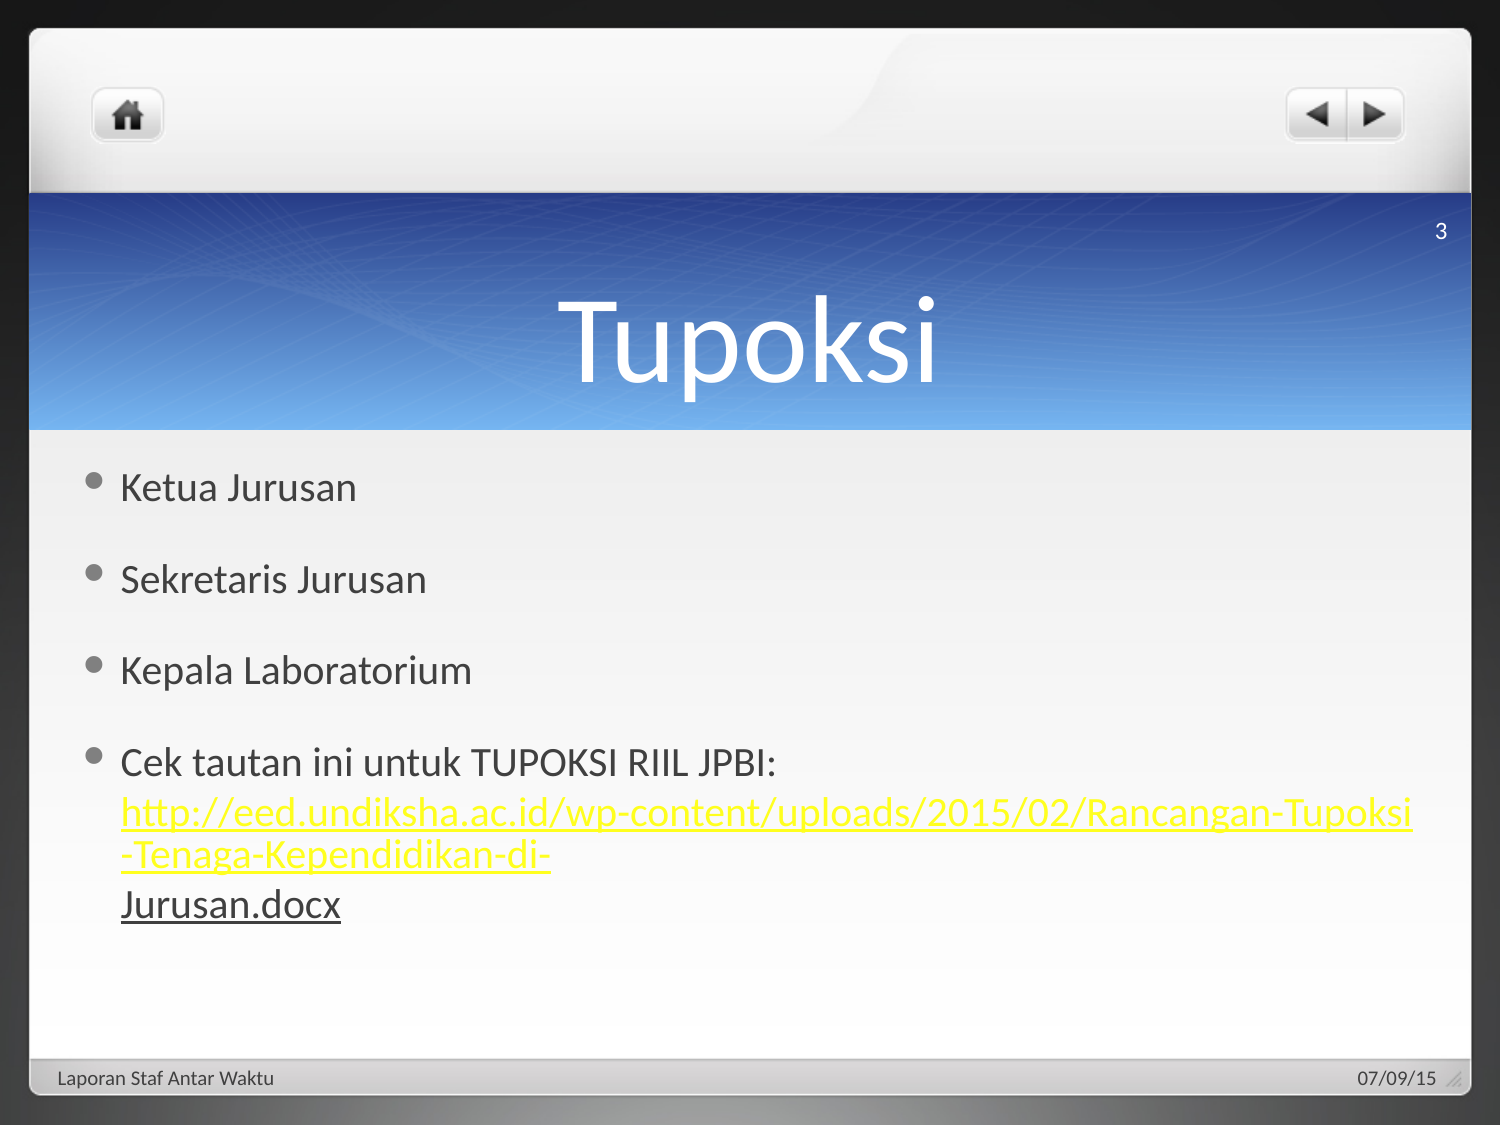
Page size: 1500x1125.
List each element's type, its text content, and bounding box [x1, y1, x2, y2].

picture [0, 0, 1500, 1125]
slide_number 3 [1374, 200, 1463, 260]
list Ketua Jurusan Sekretaris Jurusan Kepala Laboratorium Cek tautan ini untuk TUPOKSI RIIL JPBI: http://eed.undiksha.ac.id/wp-content/uploads/2015/02/Rancangan-Tupoksi-Tenaga-Kependidikan-di-Jurusan.docx [68, 452, 1432, 1025]
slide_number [1058, 1058, 1452, 1097]
title Tupoksi [68, 238, 1432, 427]
footer Laporan Staf Antar Waktu [42, 1058, 643, 1097]
